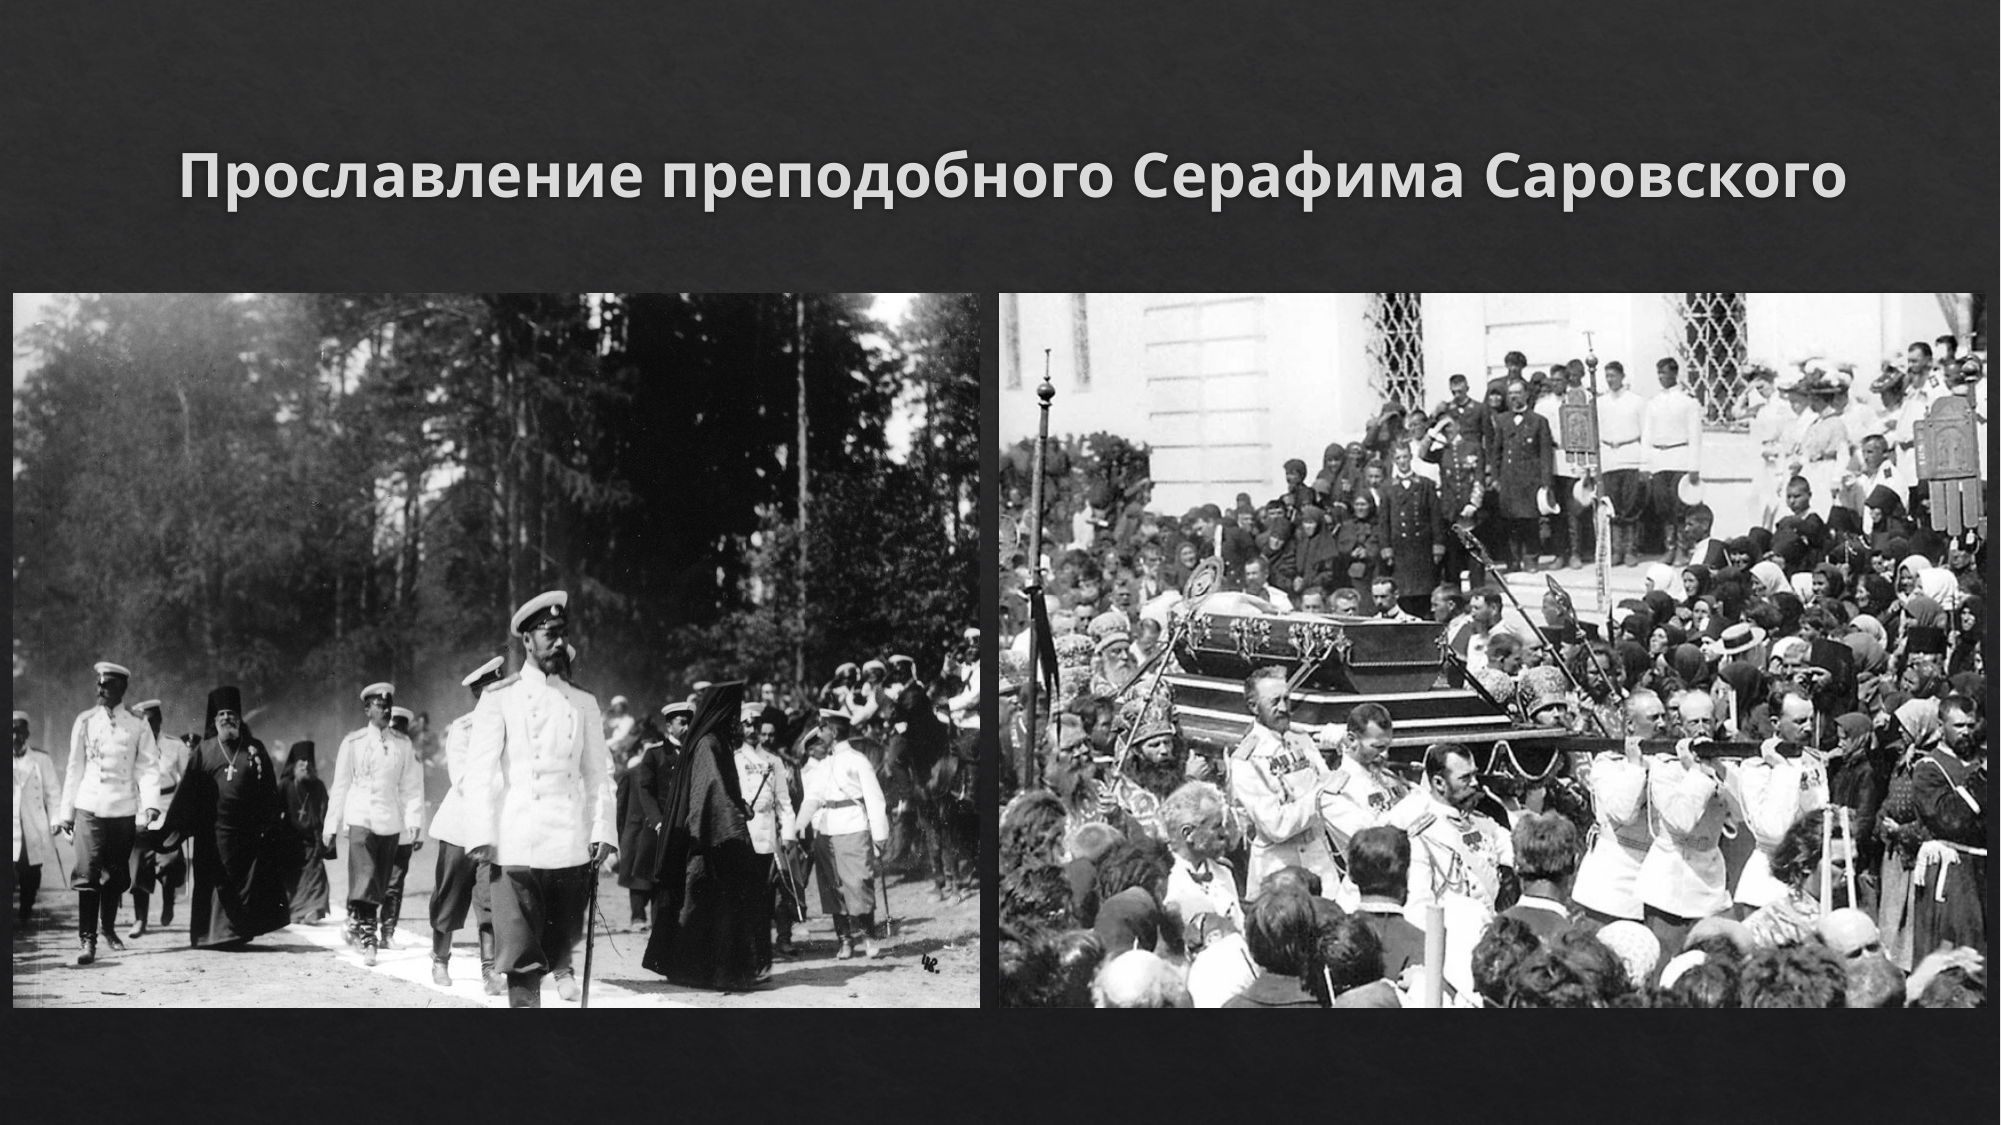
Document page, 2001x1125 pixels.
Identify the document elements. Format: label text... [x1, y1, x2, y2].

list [999, 293, 1987, 1008]
picture [12, 293, 980, 1008]
title Прославление преподобного Серафима Саровского [26, 105, 2000, 242]
